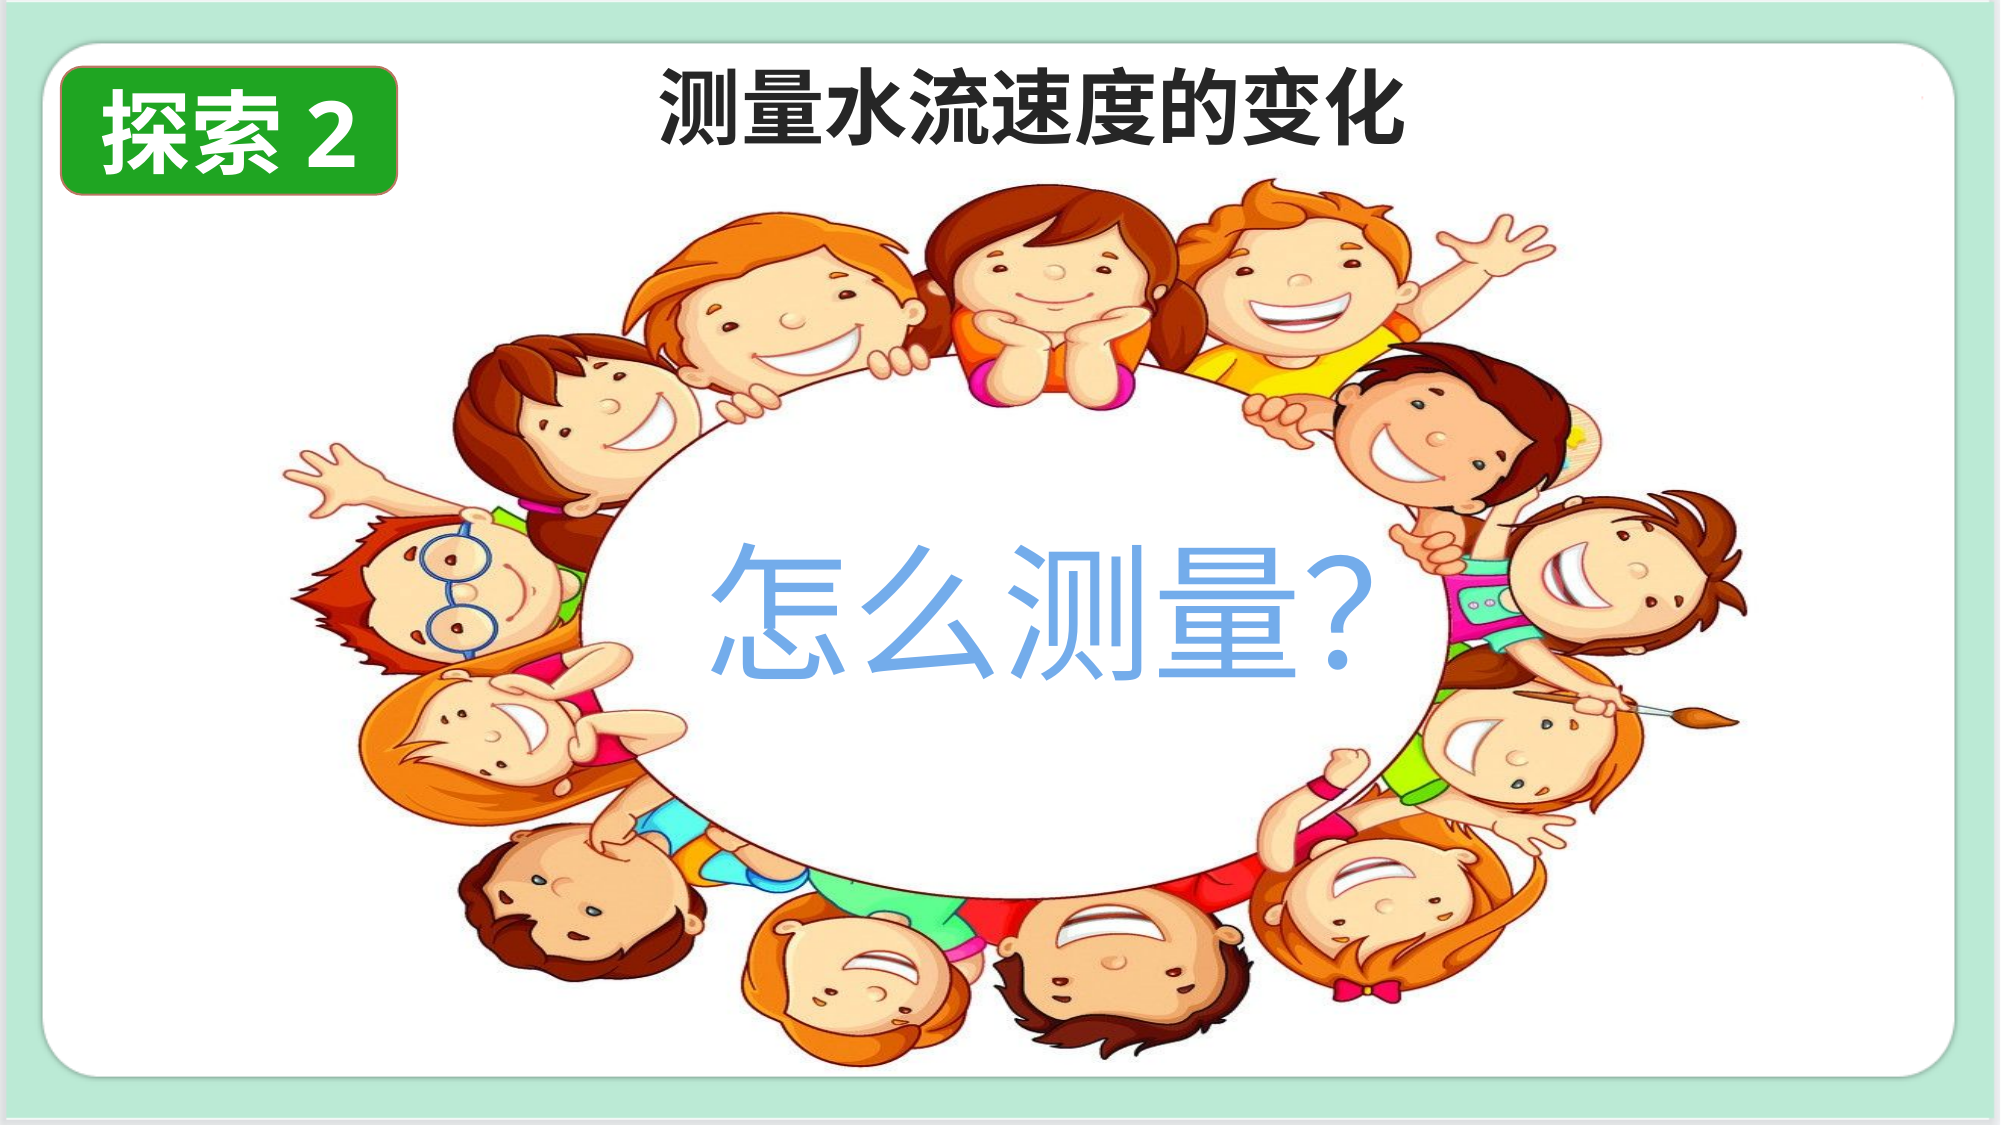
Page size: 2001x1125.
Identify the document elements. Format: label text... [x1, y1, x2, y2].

text_box 测量水流速度的变化 [571, 41, 1494, 168]
text_box 探索2 [59, 65, 399, 196]
picture [0, 0, 2001, 1125]
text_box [267, 168, 1759, 1074]
